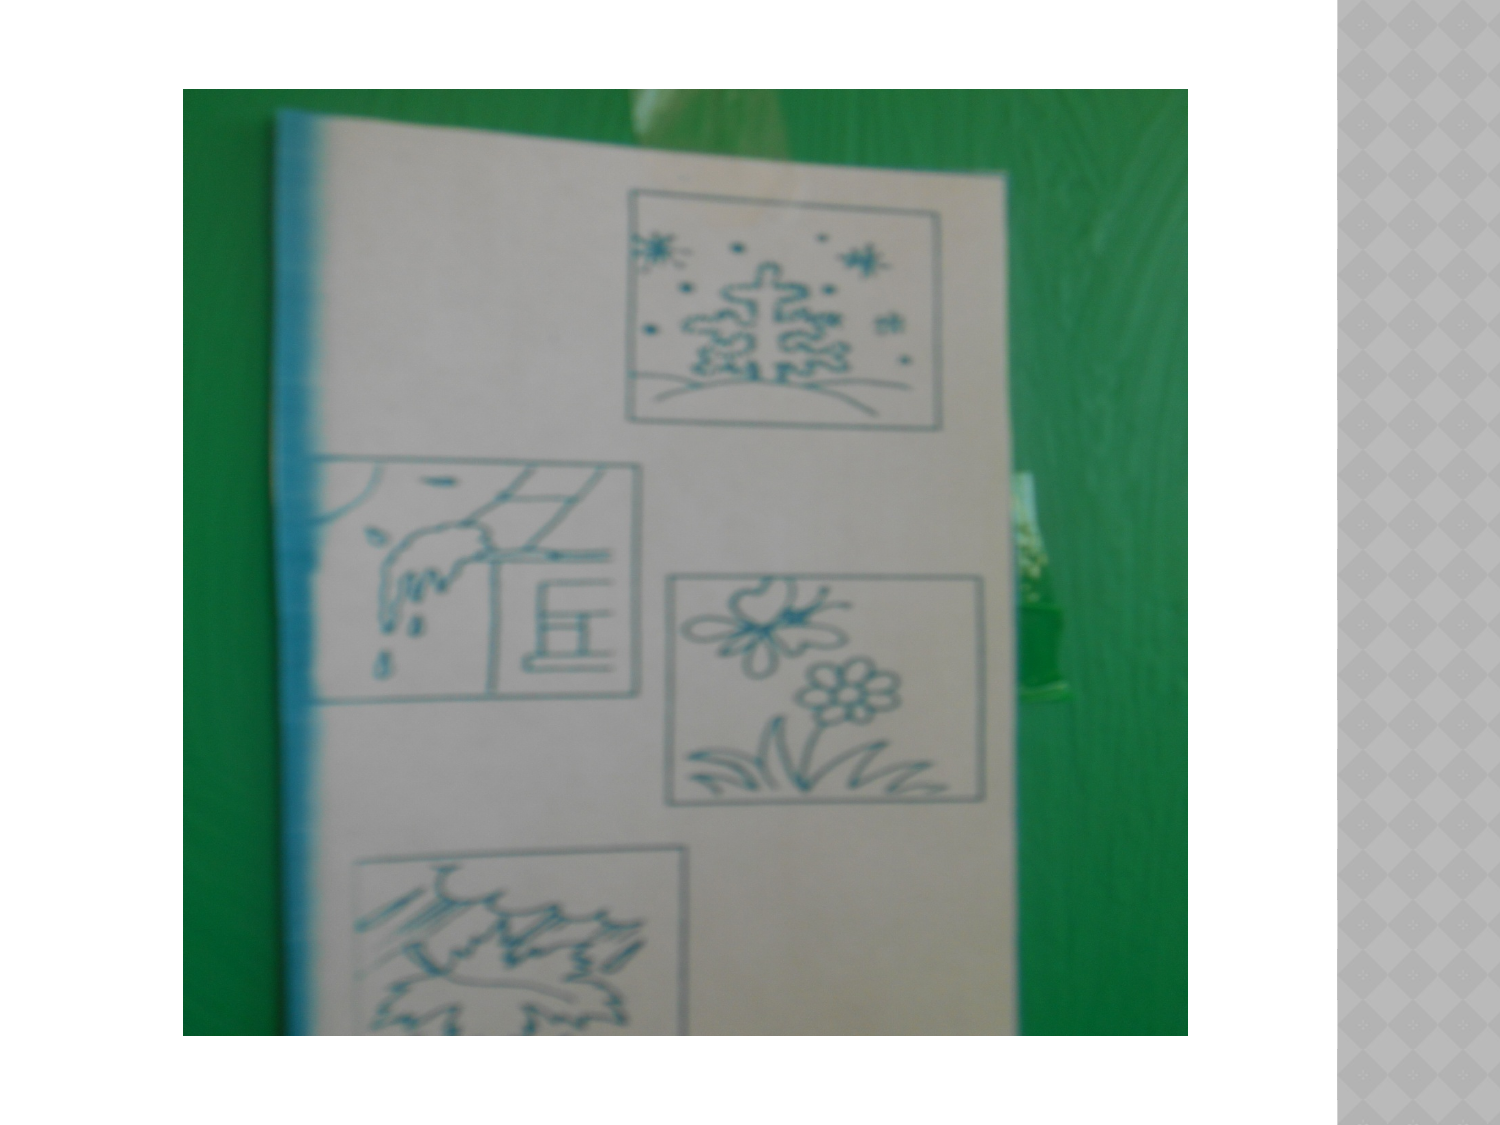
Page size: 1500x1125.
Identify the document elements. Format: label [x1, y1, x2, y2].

list [182, 89, 1188, 1036]
